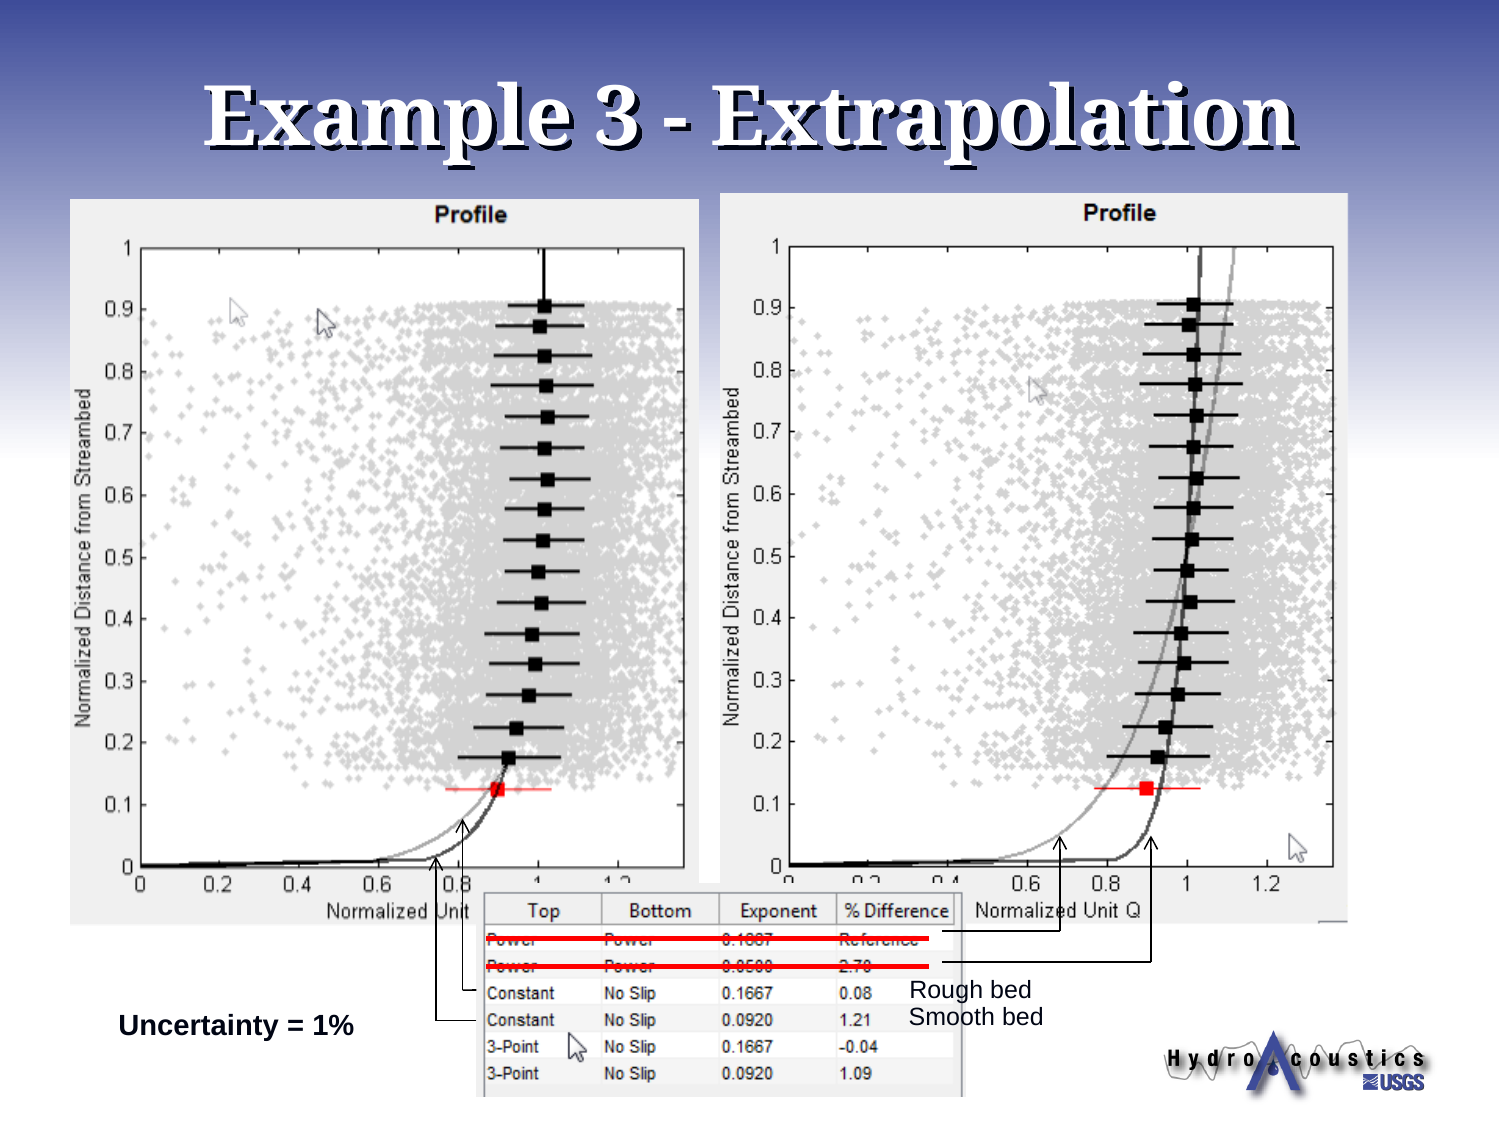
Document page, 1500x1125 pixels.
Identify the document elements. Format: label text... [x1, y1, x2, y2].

text_box Smooth bed [971, 993, 1060, 1038]
title Example 3 - Extrapolation [74, 62, 1426, 163]
picture [69, 193, 1356, 1097]
text_box Uncertainty = 1% [103, 999, 370, 1049]
picture [1162, 1024, 1439, 1107]
text_box Rough bed [971, 970, 1048, 993]
